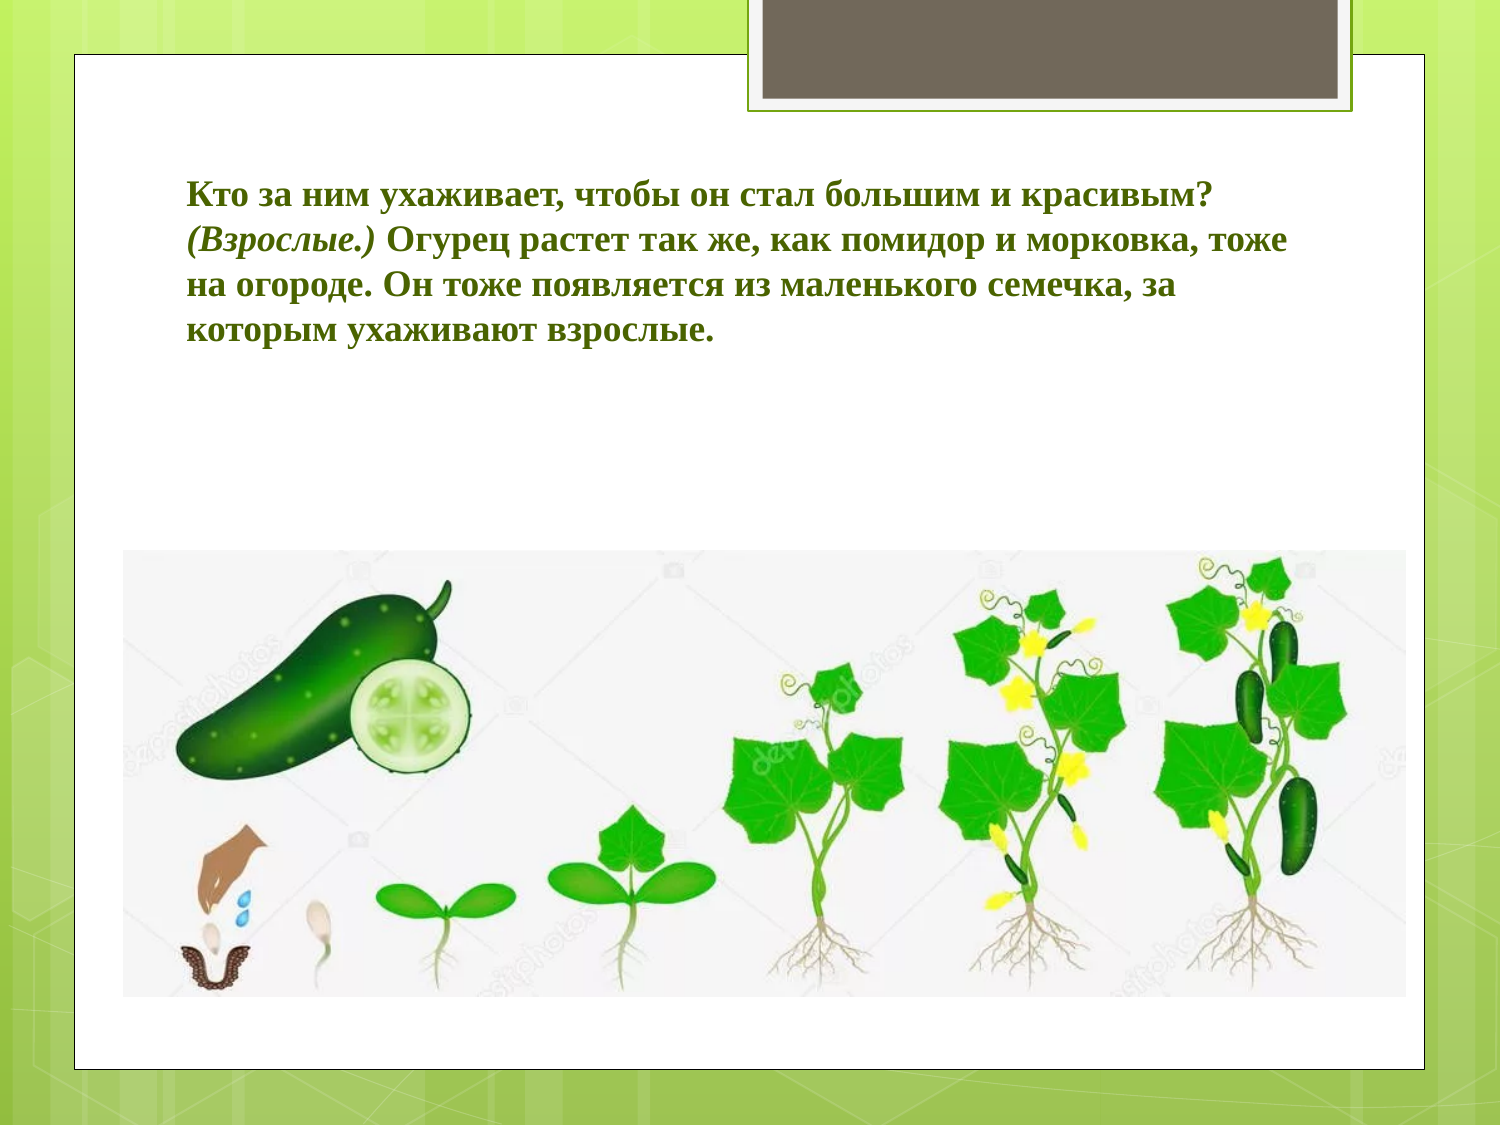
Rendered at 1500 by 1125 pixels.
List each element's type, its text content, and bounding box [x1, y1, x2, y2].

picture [123, 550, 1406, 997]
title Кто за ним ухаживает, чтобы он стал большим и красивым? (Взрослые.) Огурец растет так же, как помидор и морковка, тоже на огороде. Он тоже появляется из маленького семечка, за которым ухаживают взрослые. [171, 168, 1324, 357]
